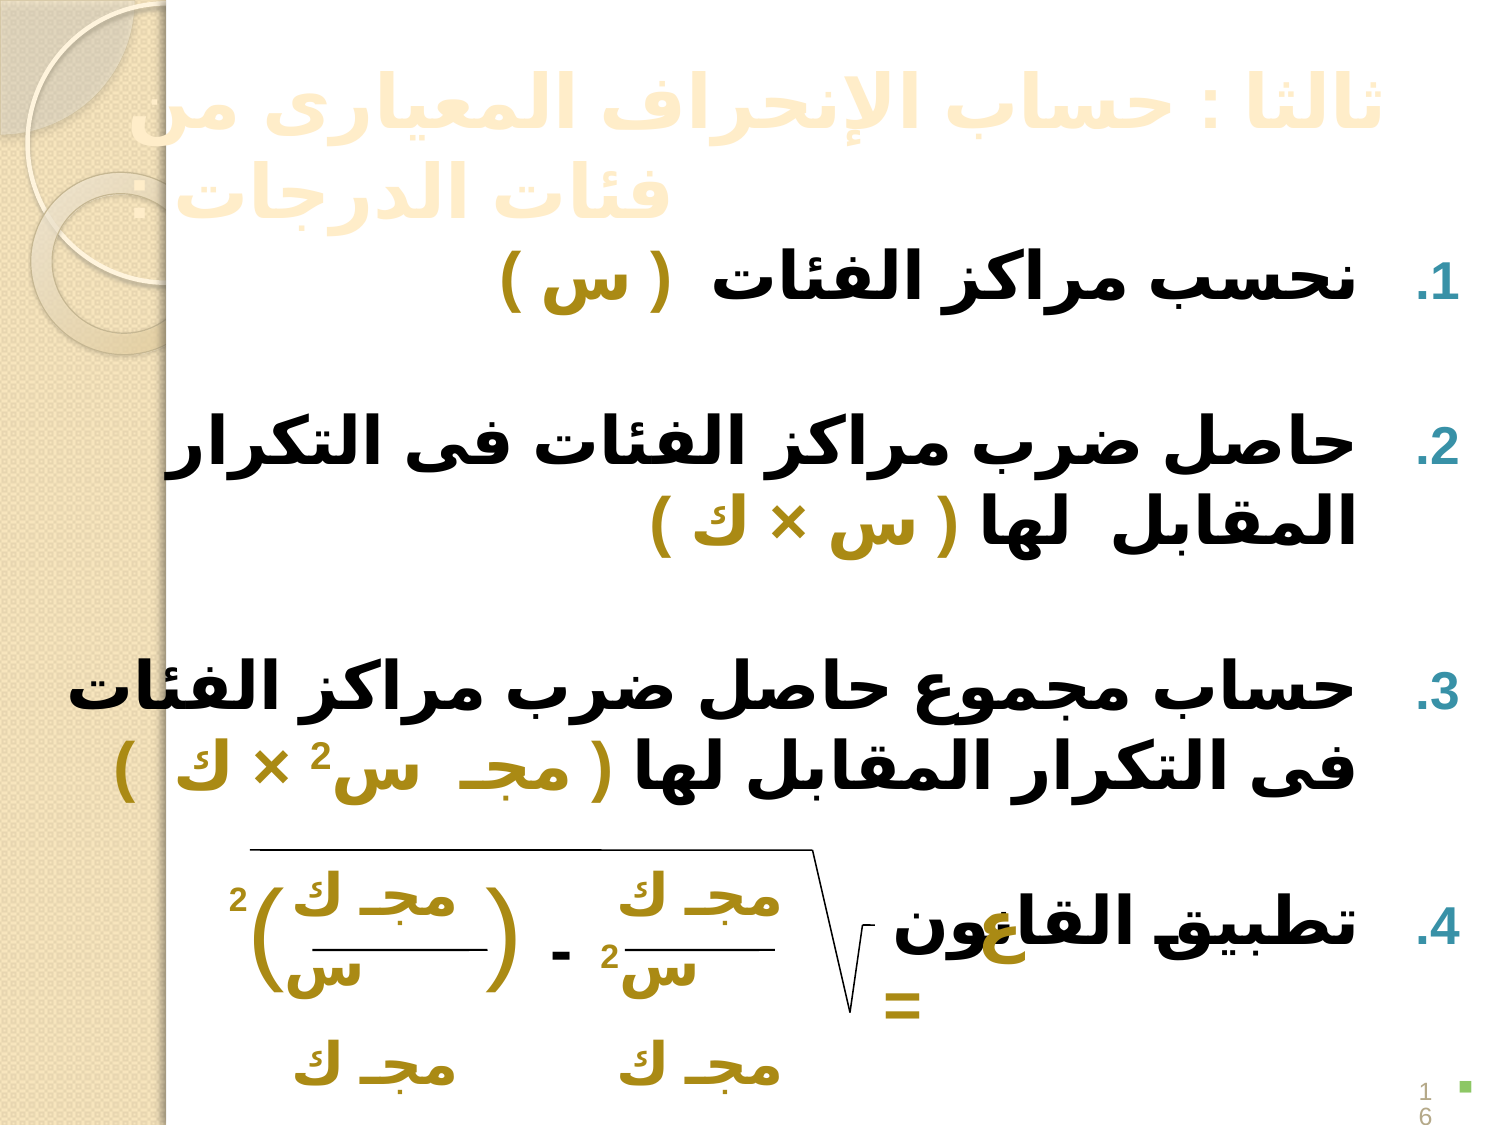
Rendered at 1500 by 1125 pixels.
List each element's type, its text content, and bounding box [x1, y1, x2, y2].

text_box ع = [912, 874, 1038, 1050]
text_box مجـ ك س مجـ ك [262, 849, 488, 1104]
text_box مجـ ك س2 مجـ ك [575, 849, 825, 1104]
slide_number 16 [1413, 1034, 1488, 1113]
text_box - [538, 899, 588, 995]
title ثالثا : حساب الإنحراف المعيارى من فئات الدرجات : [112, 50, 1463, 224]
list نحسب مراكز الفئات ( س ) حاصل ضرب مراكز الفئات فى التكرار المقابل لها ( س × ك ) حساب مجموع حاصل ضرب مراكز الفئات فى التكرار المقابل لها ( مجـ س2 × ك ) تطبيق القانون [0, 224, 1476, 988]
text_box ( [437, 849, 538, 1000]
text_box )2 [137, 849, 300, 1000]
